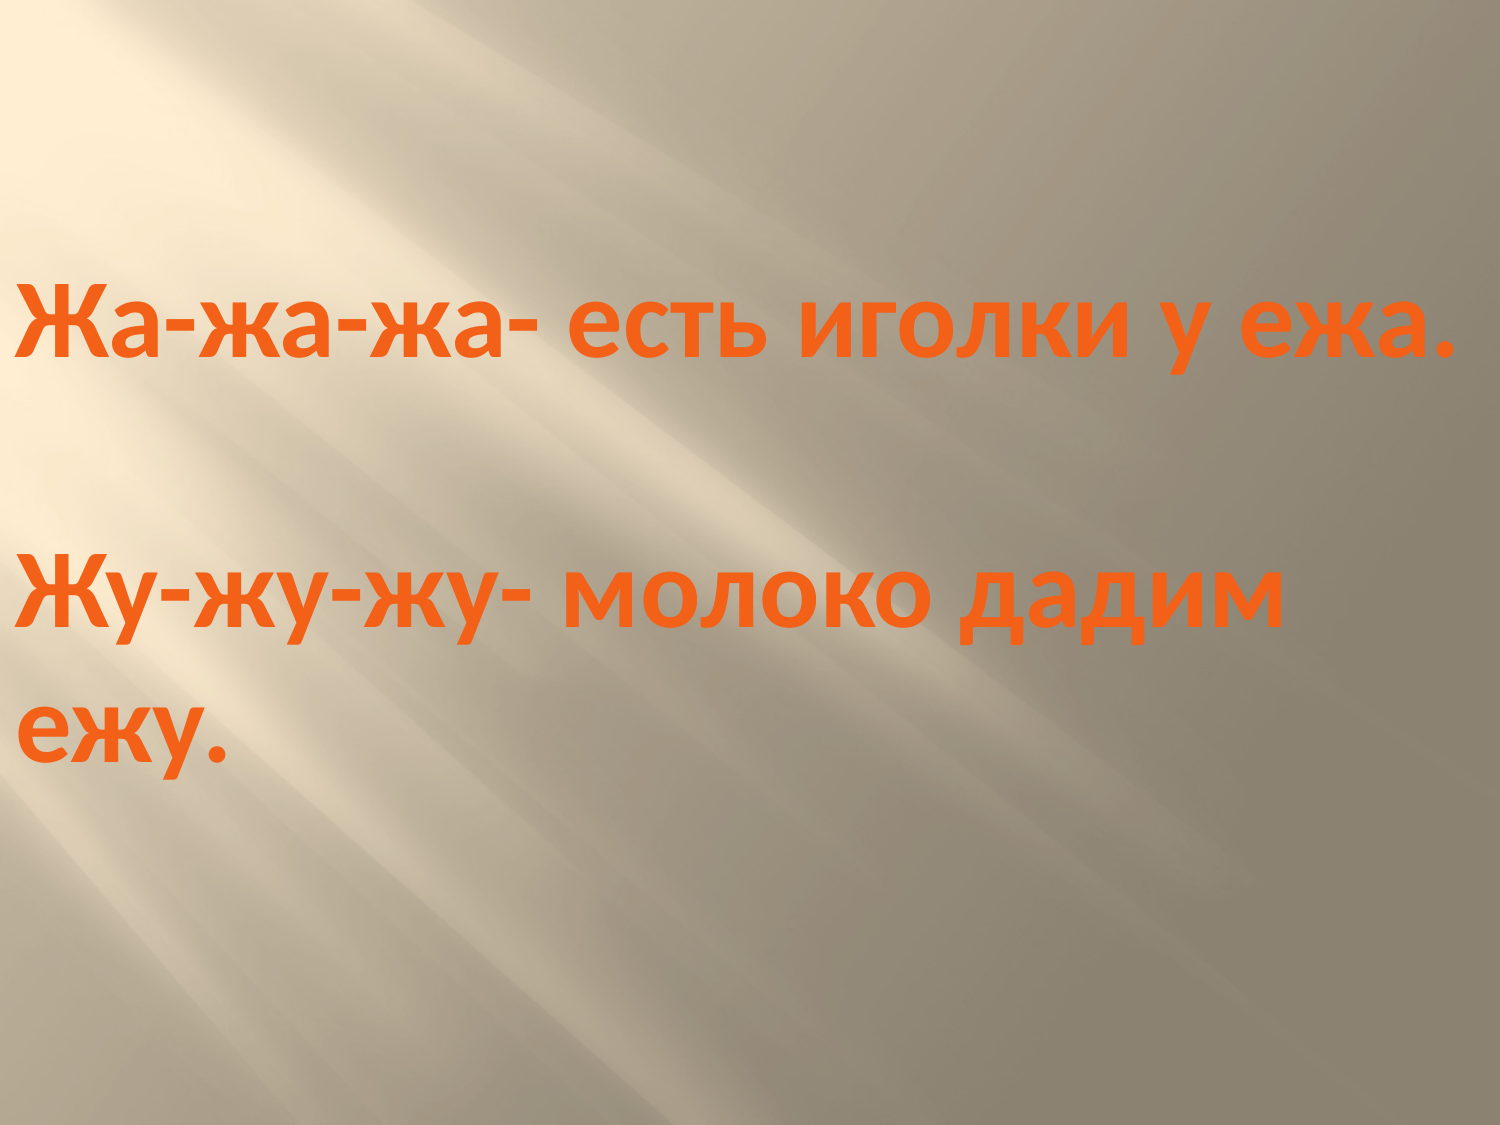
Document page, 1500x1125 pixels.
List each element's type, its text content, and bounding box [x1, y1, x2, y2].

text_box Жа-жа-жа- есть иголки у ежа. Жу-жу-жу- молоко дадим ежу. [0, 237, 1500, 792]
